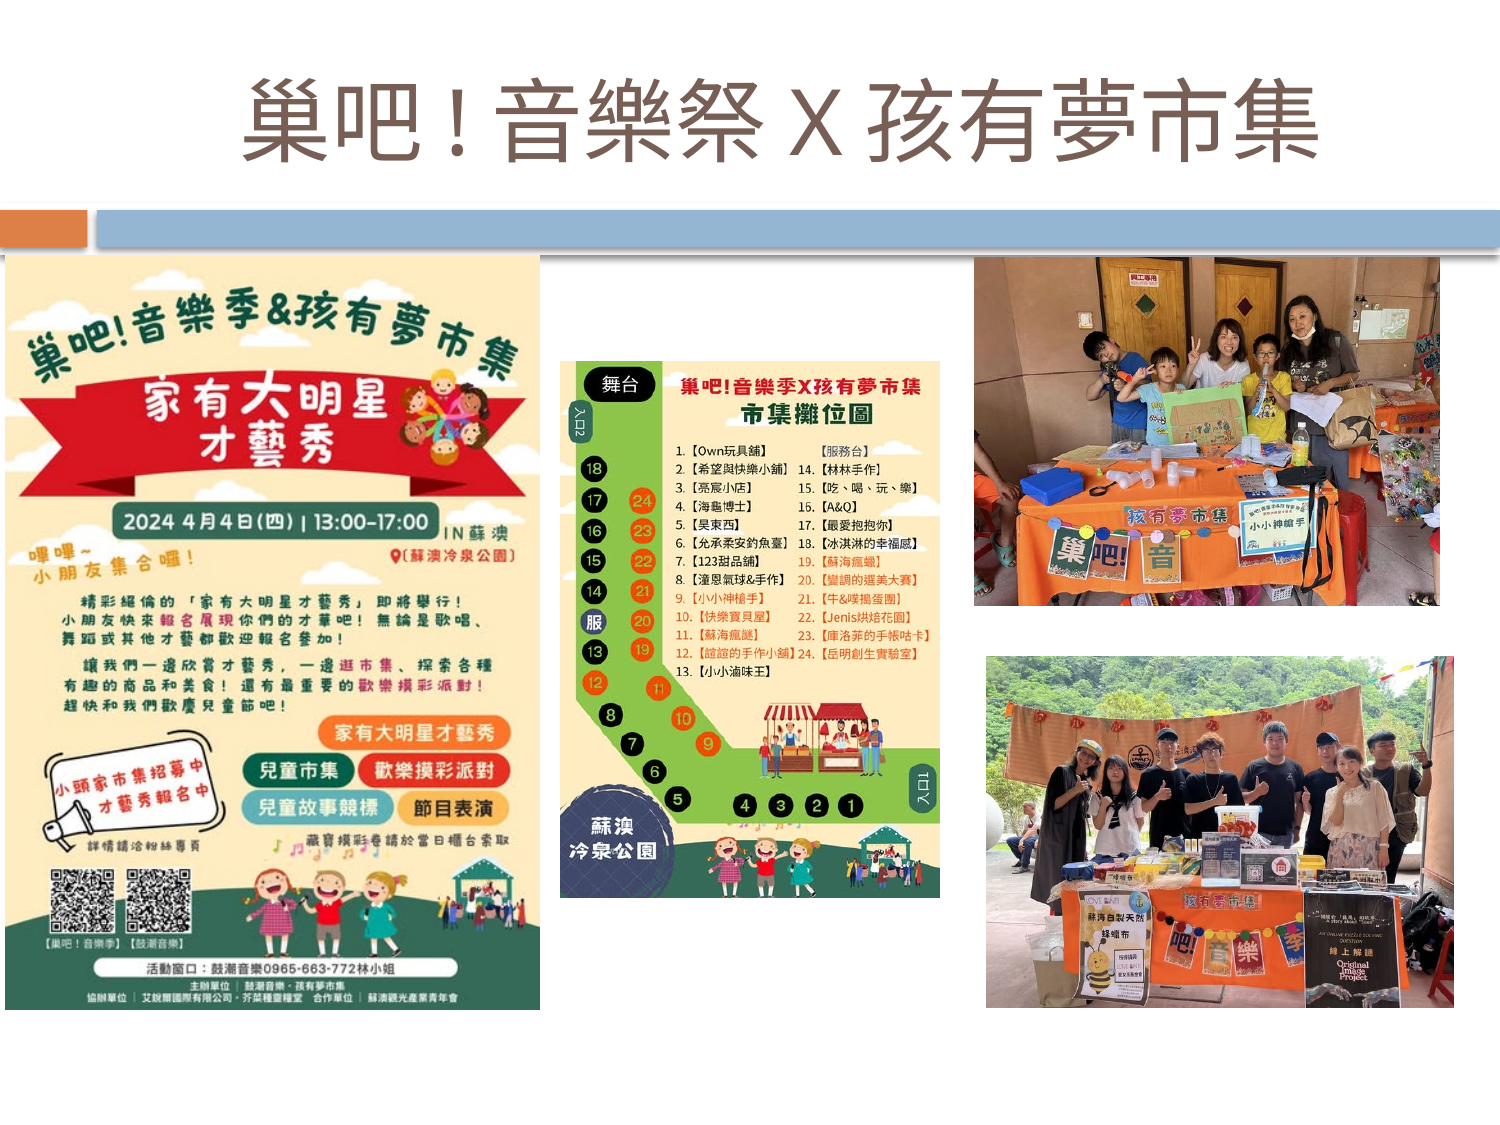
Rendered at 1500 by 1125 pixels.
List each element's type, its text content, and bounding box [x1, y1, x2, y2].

title 巢吧!音樂祭X孩有夢市集 [100, 37, 1438, 200]
picture [560, 361, 940, 899]
picture [974, 256, 1440, 607]
picture [985, 656, 1454, 1008]
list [5, 255, 540, 1011]
